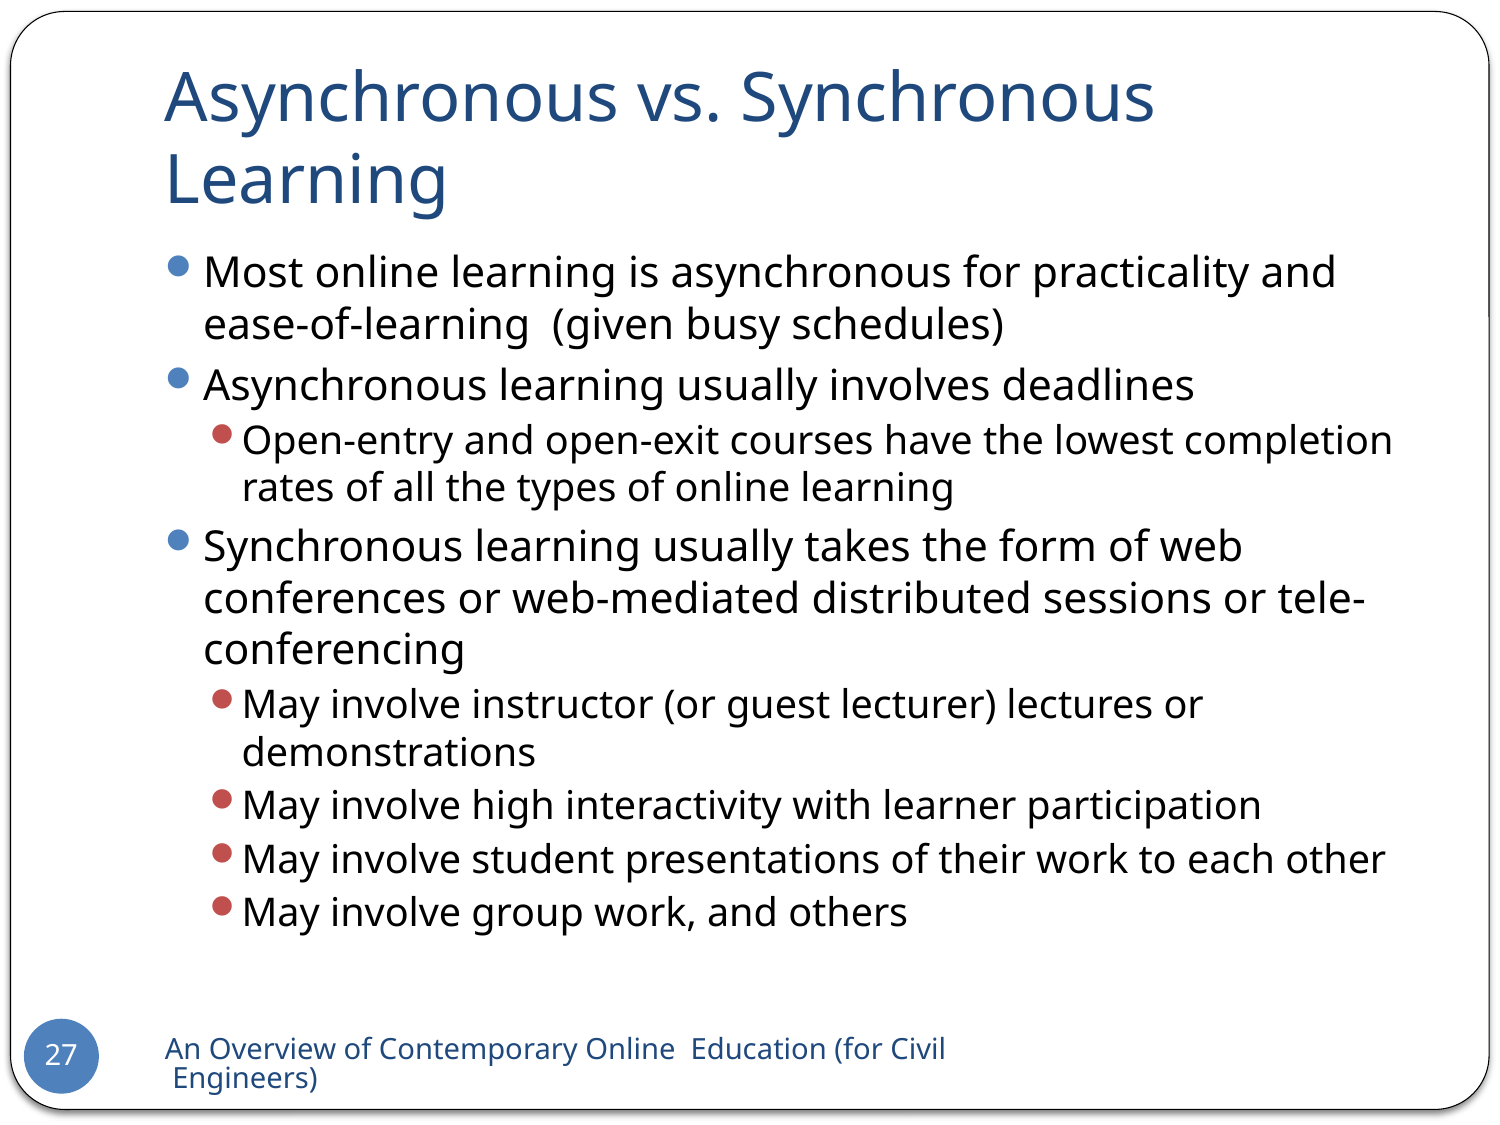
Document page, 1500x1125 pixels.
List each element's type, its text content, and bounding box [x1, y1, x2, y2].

footer An Overview of Contemporary Online Education (for Civil Engineers) [150, 1012, 963, 1088]
title Asynchronous vs. Synchronous Learning [150, 45, 1425, 233]
slide_number 27 [23, 1018, 99, 1094]
list Most online learning is asynchronous for practicality and ease-of-learning (given busy schedules) Asynchronous learning usually involves deadlines Open-entry and open-exit courses have the lowest completion rates of all the types of online learning Synchronous learning usually takes the form of web conferences or web-mediated distributed sessions or tele-conferencing May involve instructor (or guest lecturer) lectures or demonstrations May involve high interactivity with learner participation May involve student presentations of their work to each other May involve group work, and others [150, 237, 1425, 988]
